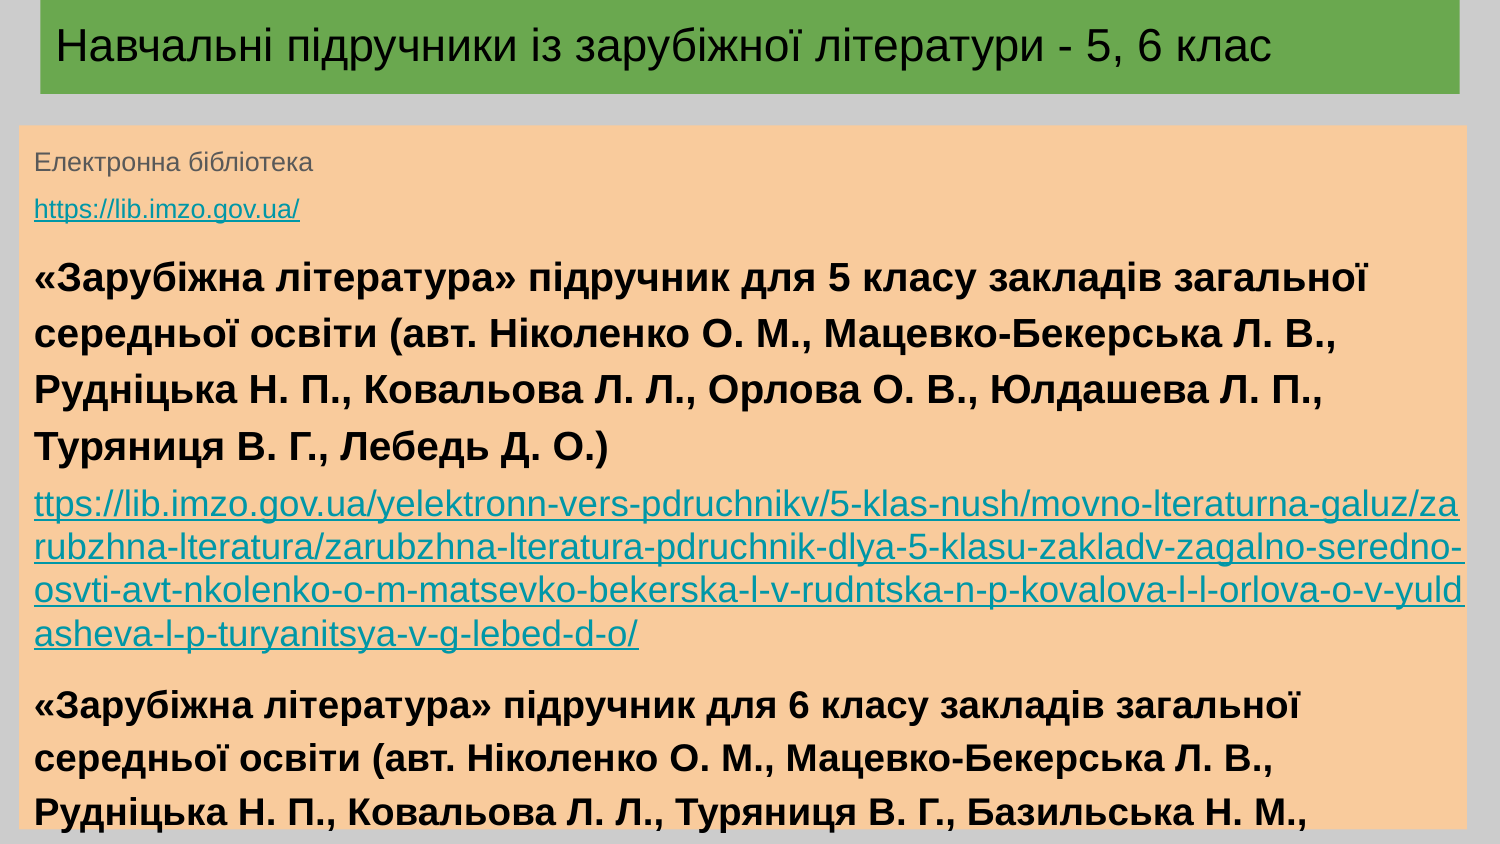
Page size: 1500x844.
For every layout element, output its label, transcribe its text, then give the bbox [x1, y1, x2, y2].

list Електронна бібліотека https://lib.imzo.gov.ua/ «Зарубіжна література» підручник для 5 класу закладів загальної середньої освіти (авт. Ніколенко О. М., Мацевко-Бекерська Л. В., Рудніцька Н. П., Ковальова Л. Л., Орлова О. В., Юлдашева Л. П., Туряниця В. Г., Лебедь Д. О.) ttps://lib.imzo.gov.ua/yelektronn-vers-pdruchnikv/5-klas-nush/movno-lteraturna-galuz/zarubzhna-lteratura/zarubzhna-lteratura-pdruchnik-dlya-5-klasu-zakladv-zagalno-seredno-osvti-avt-nkolenko-o-m-matsevko-bekerska-l-v-rudntska-n-p-kovalova-l-l-orlova-o-v-yuldasheva-l-p-turyanitsya-v-g-lebed-d-o/ «Зарубіжна література» підручник для 6 класу закладів загальної середньої освіти (авт. Ніколенко О. М., Мацевко-Бекерська Л. В., Рудніцька Н. П., Ковальова Л. Л., Туряниця В. Г., Базильська Н. М., Гвоздікова О. В., Лебедь Д. О.) https://lib.imzo.gov.ua/yelektronn-vers-pdruchnikv/6-klas-n/movno-lteraturna-osvtnya-galuz/ntegrovan-kursi_1/-zarubzhna-lteratura-pdruchnik-dlya-6-klasu-zakladv-zagalno-seredno-osvti-avt-nkolenko-o-m-matsevko-bekerska-l-v-rudntska-n-p-kovalova-l-l-turyanitsya-v-g-bazilska-n-m-gvozdkova-o-v-lebed-d-o/ [19, 125, 1467, 830]
title Навчальні підручники із зарубіжної літератури - 5, 6 клас [40, 0, 1460, 94]
